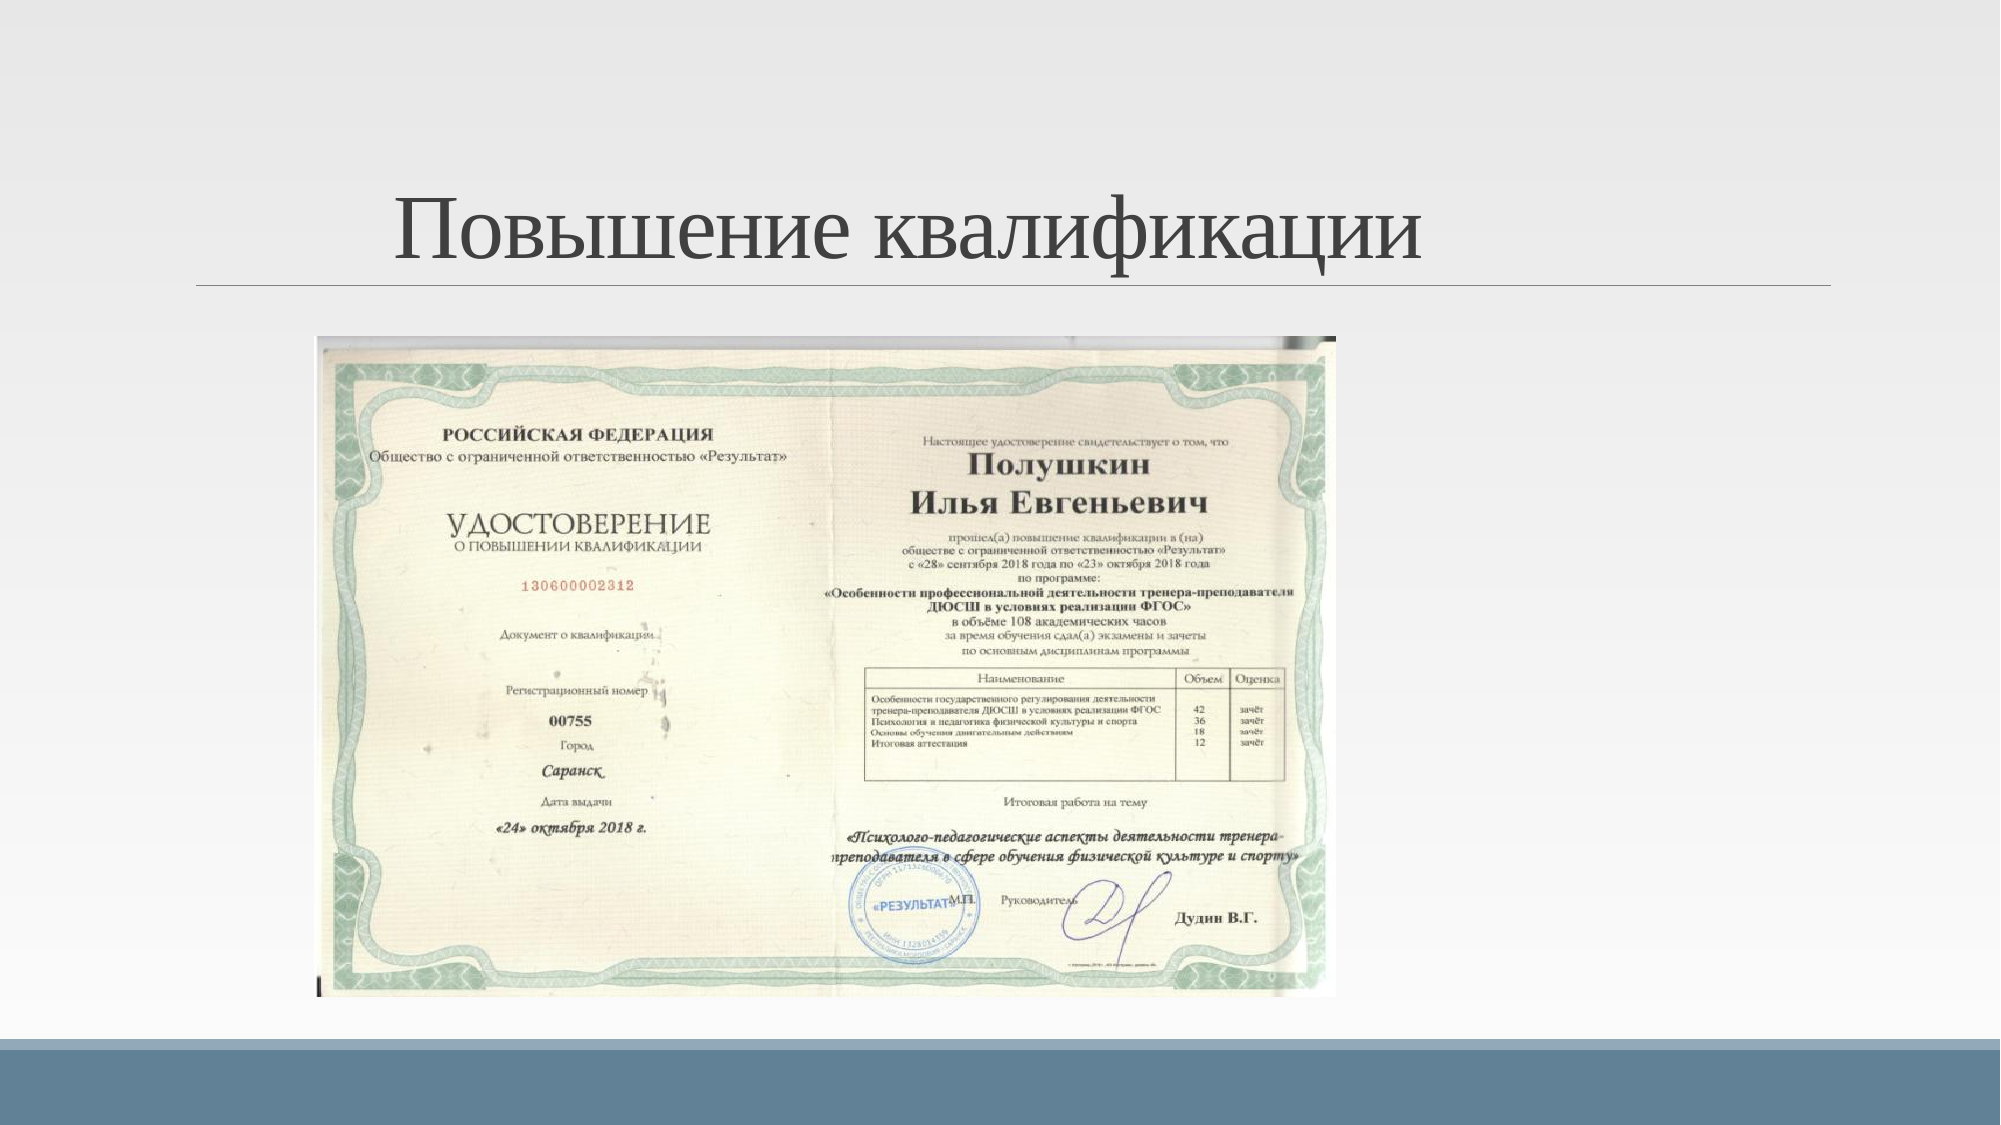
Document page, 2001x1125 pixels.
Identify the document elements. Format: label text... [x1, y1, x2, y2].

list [314, 335, 1336, 997]
title Повышение квалификации [180, 47, 1830, 285]
